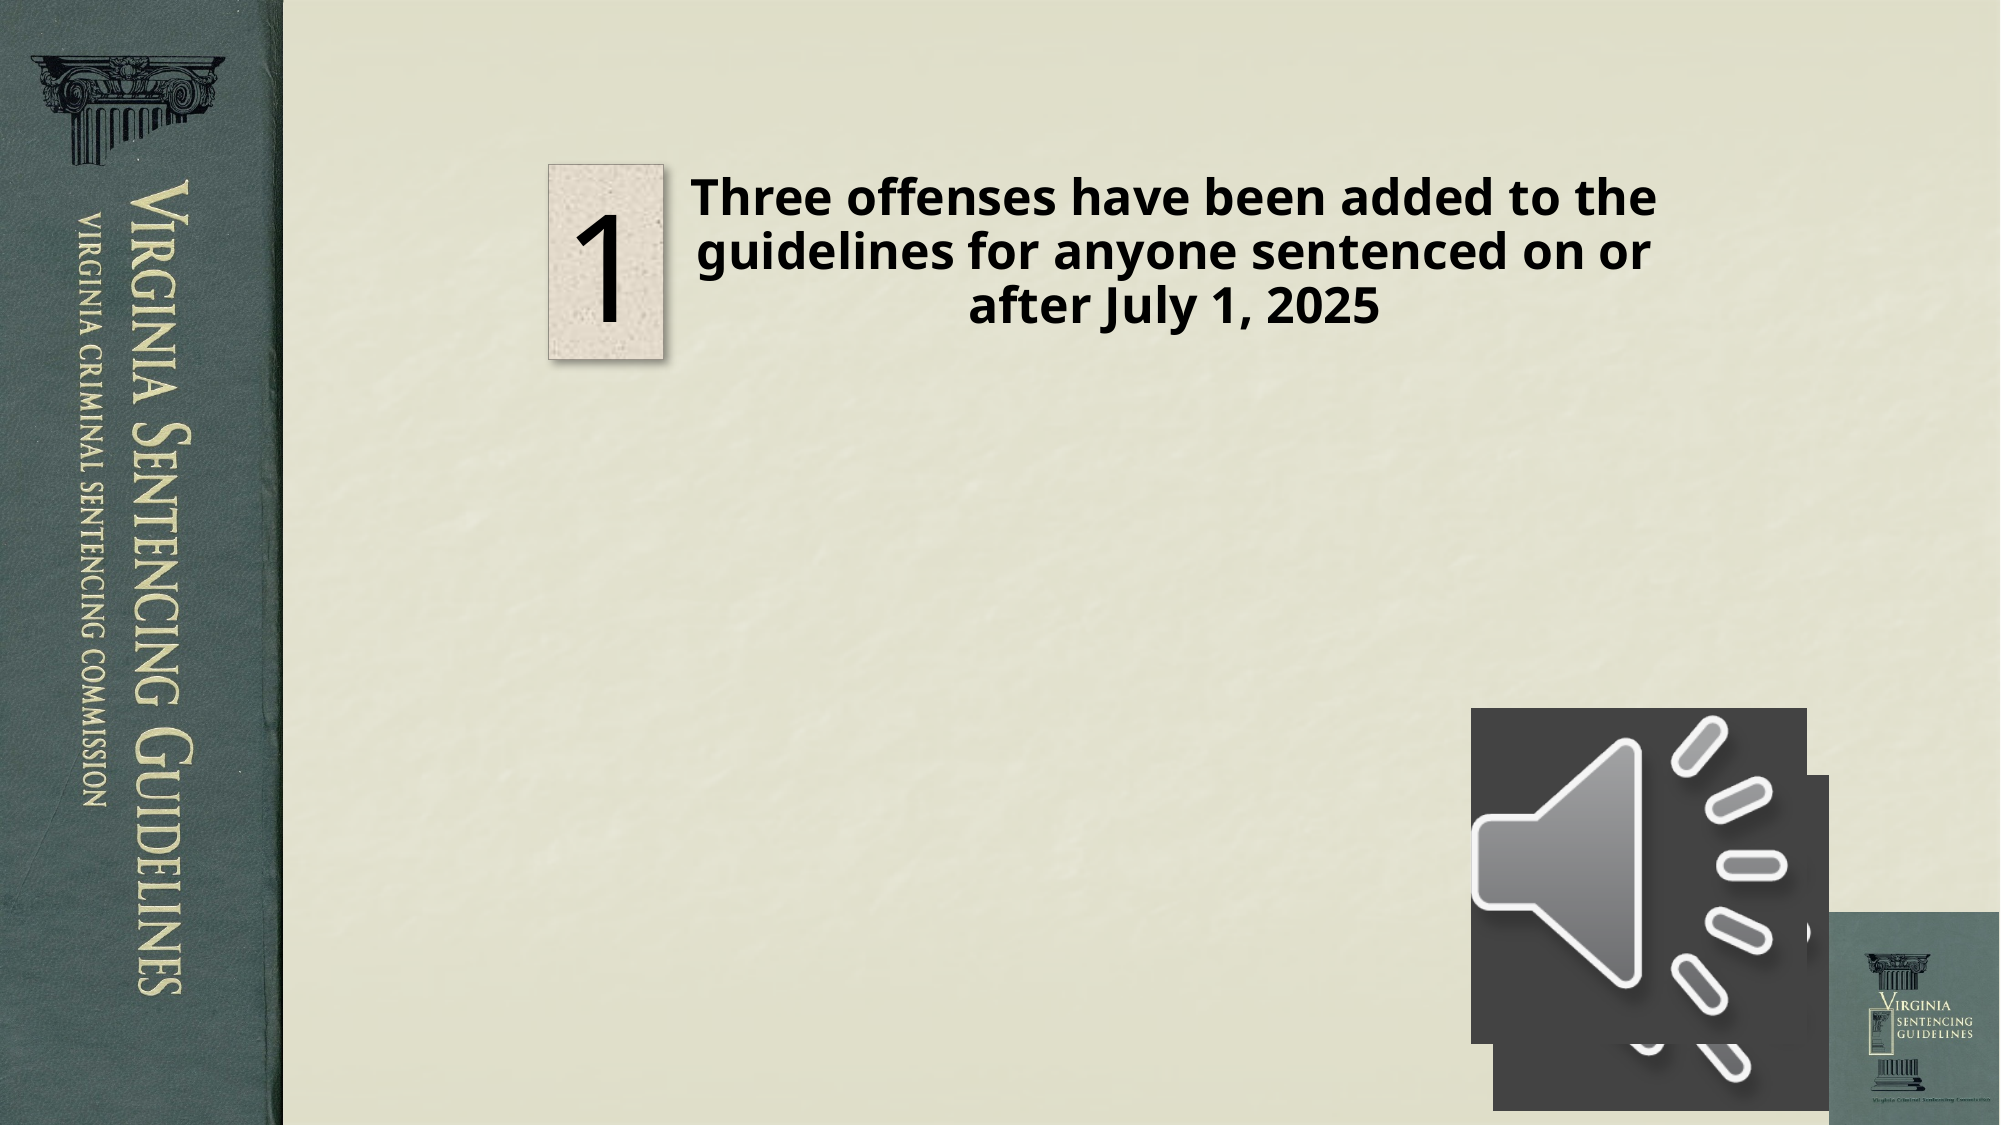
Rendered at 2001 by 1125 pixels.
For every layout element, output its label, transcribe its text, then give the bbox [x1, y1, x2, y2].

picture [0, 0, 284, 1125]
text_box 1 [548, 164, 664, 360]
text_box Three offenses have been added to the guidelines for anyone sentenced on or after July 1, 2025 [671, 164, 1681, 330]
picture [1469, 706, 1999, 1125]
